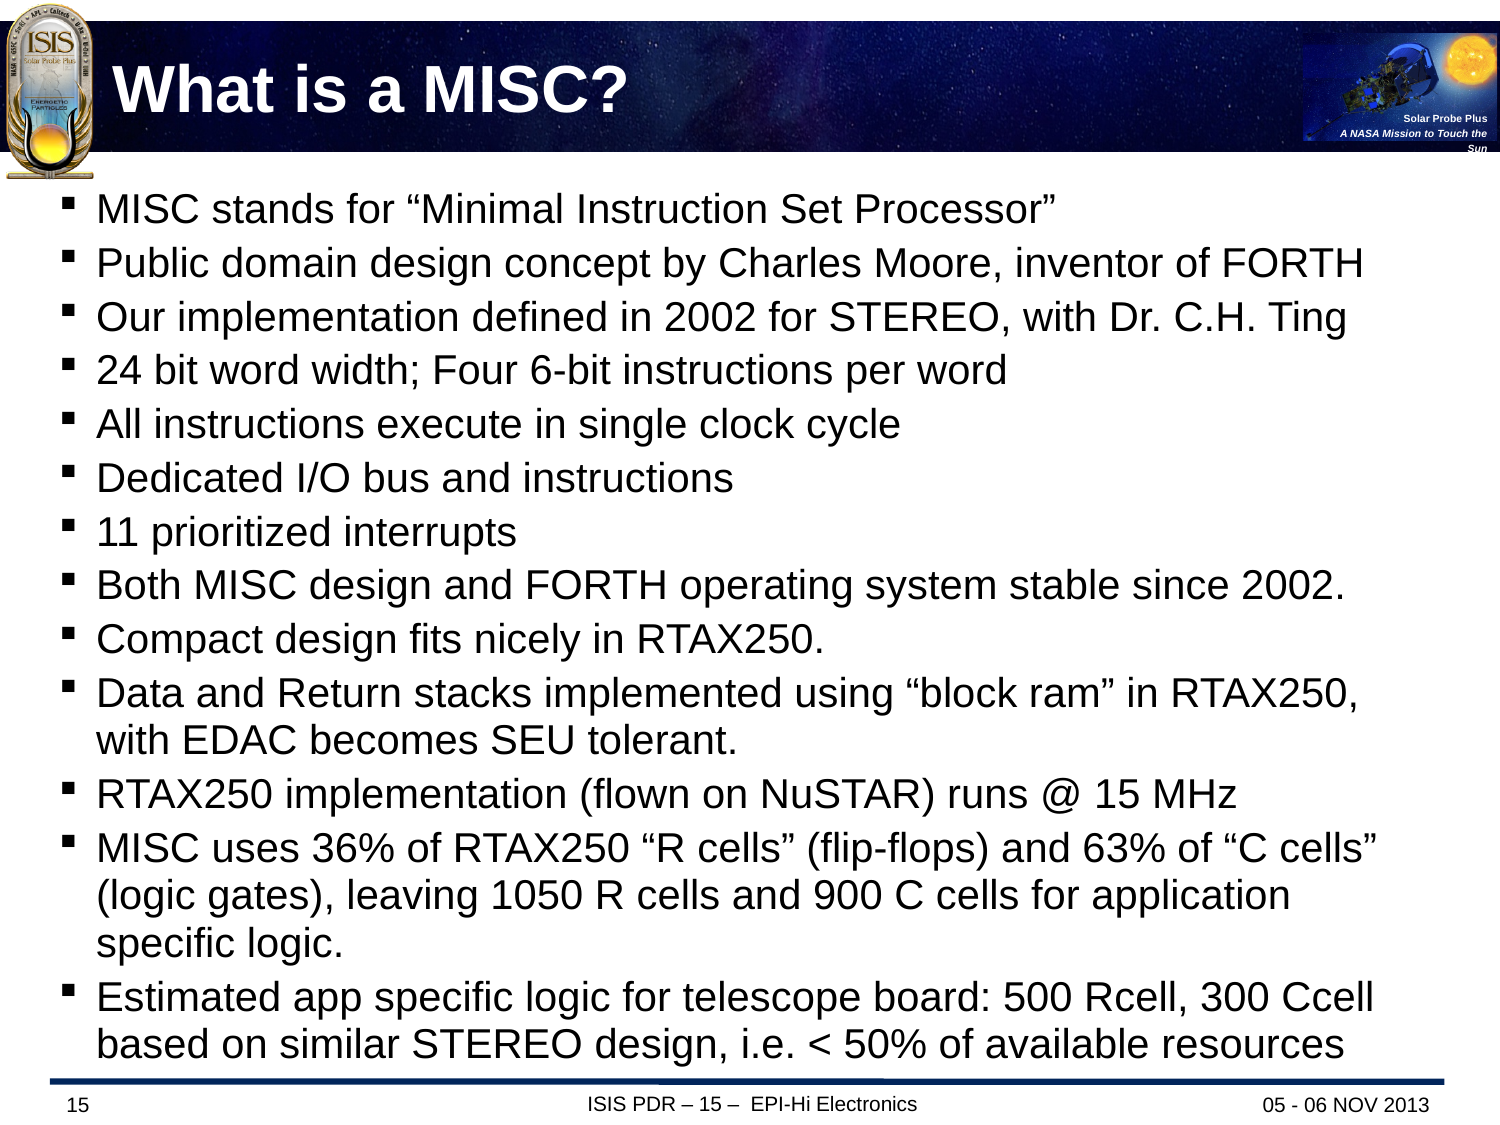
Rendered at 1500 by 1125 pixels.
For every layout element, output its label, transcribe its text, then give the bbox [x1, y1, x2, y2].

picture [0, 2, 1500, 181]
title What is a MISC? [111, 30, 1294, 142]
list MISC stands for “Minimal Instruction Set Processor” Public domain design concept by Charles Moore, inventor of FORTH Our implementation defined in 2002 for STEREO, with Dr. C.H. Ting 24 bit word width; Four 6-bit instructions per word All instructions execute in single clock cycle Dedicated I/O bus and instructions 11 prioritized interrupts Both MISC design and FORTH operating system stable since 2002. Compact design fits nicely in RTAX250. Data and Return stacks implemented using “block ram” in RTAX250, with EDAC becomes SEU tolerant. RTAX250 implementation (flown on NuSTAR) runs @ 15 MHz MISC uses 36% of RTAX250 “R cells” (flip-flops) and 63% of “C cells” (logic gates), leaving 1050 R cells and 900 C cells for application specific logic. Estimated app specific logic for telescope board: 500 Rcell, 300 Ccell based on similar STEREO design, i.e. < 50% of available resources [58, 185, 1442, 1046]
